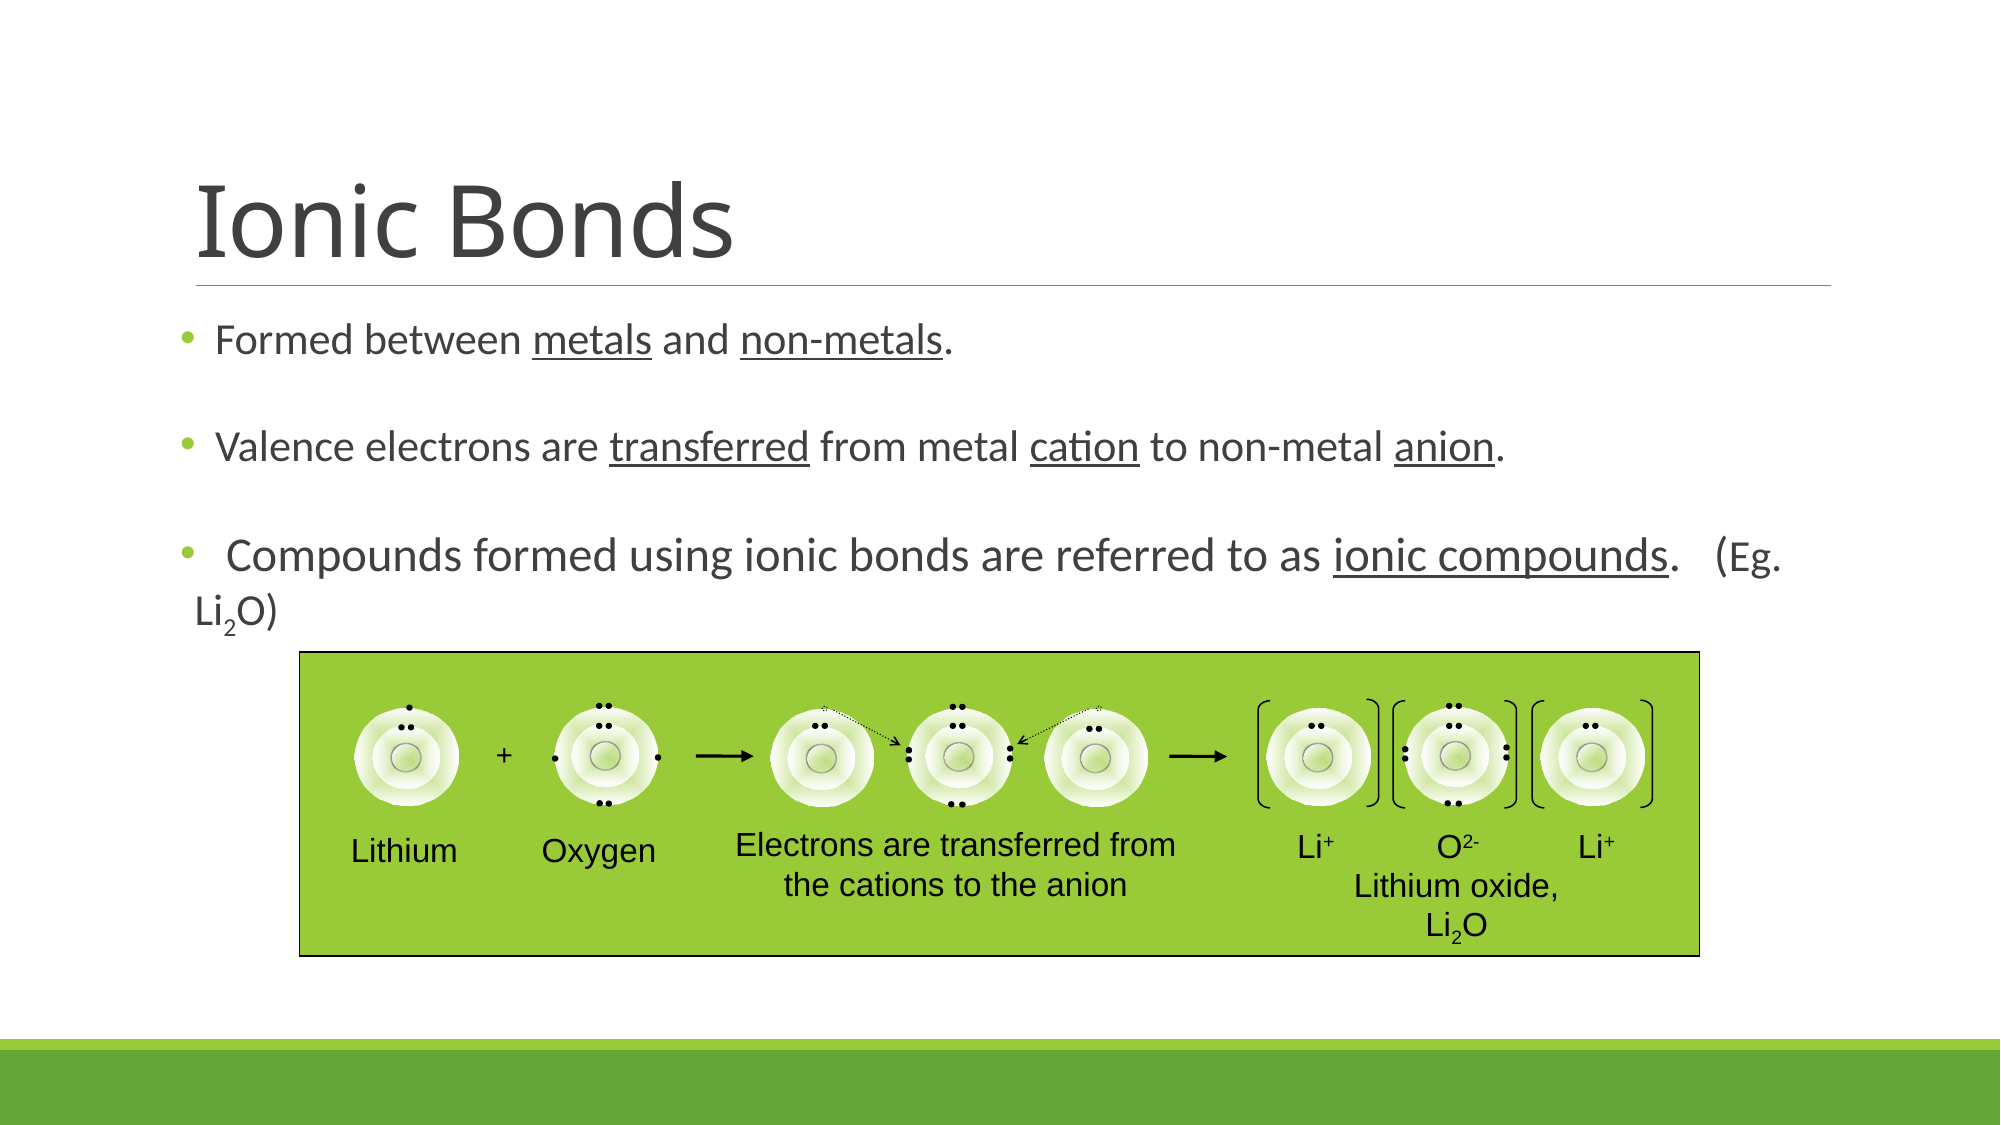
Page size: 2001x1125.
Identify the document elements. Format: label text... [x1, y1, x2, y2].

list Formed between metals and non-metals. Valence electrons are transferred from metal cation to non-metal anion. Compounds formed using ionic bonds are referred to as ionic compounds. (Eg. Li2O) [180, 302, 1830, 650]
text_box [286, 651, 1700, 976]
title Ionic Bonds [180, 47, 1830, 285]
